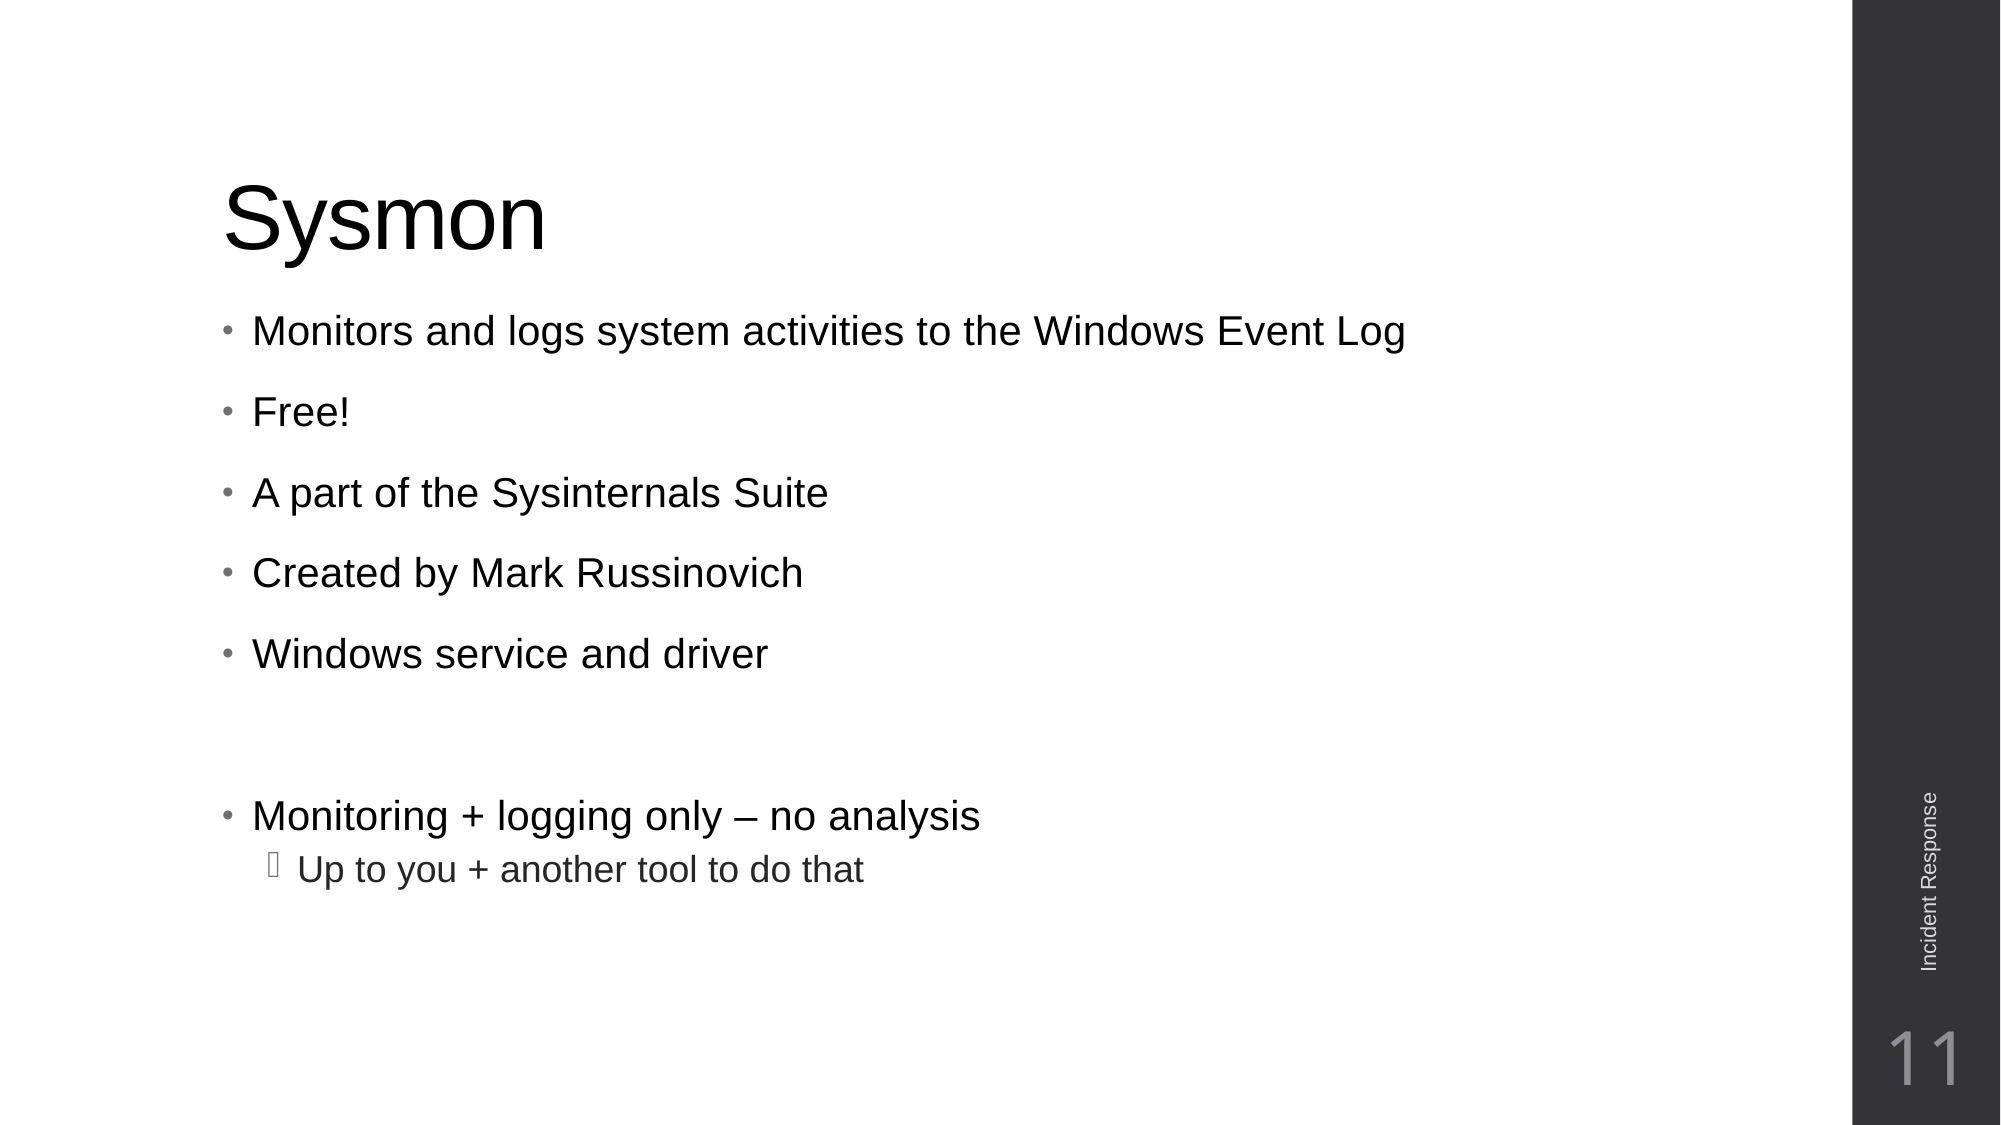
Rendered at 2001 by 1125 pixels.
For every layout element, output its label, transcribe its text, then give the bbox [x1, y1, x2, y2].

slide_number 11 [1852, 1012, 2000, 1110]
title Sysmon [206, 60, 1797, 278]
footer Incident Response [1897, 400, 1958, 988]
list Monitors and logs system activities to the Windows Event Log Free! A part of the Sysinternals Suite Created by Mark Russinovich Windows service and driver Monitoring + logging only – no analysis Up to you + another tool to do that [206, 299, 1617, 1014]
